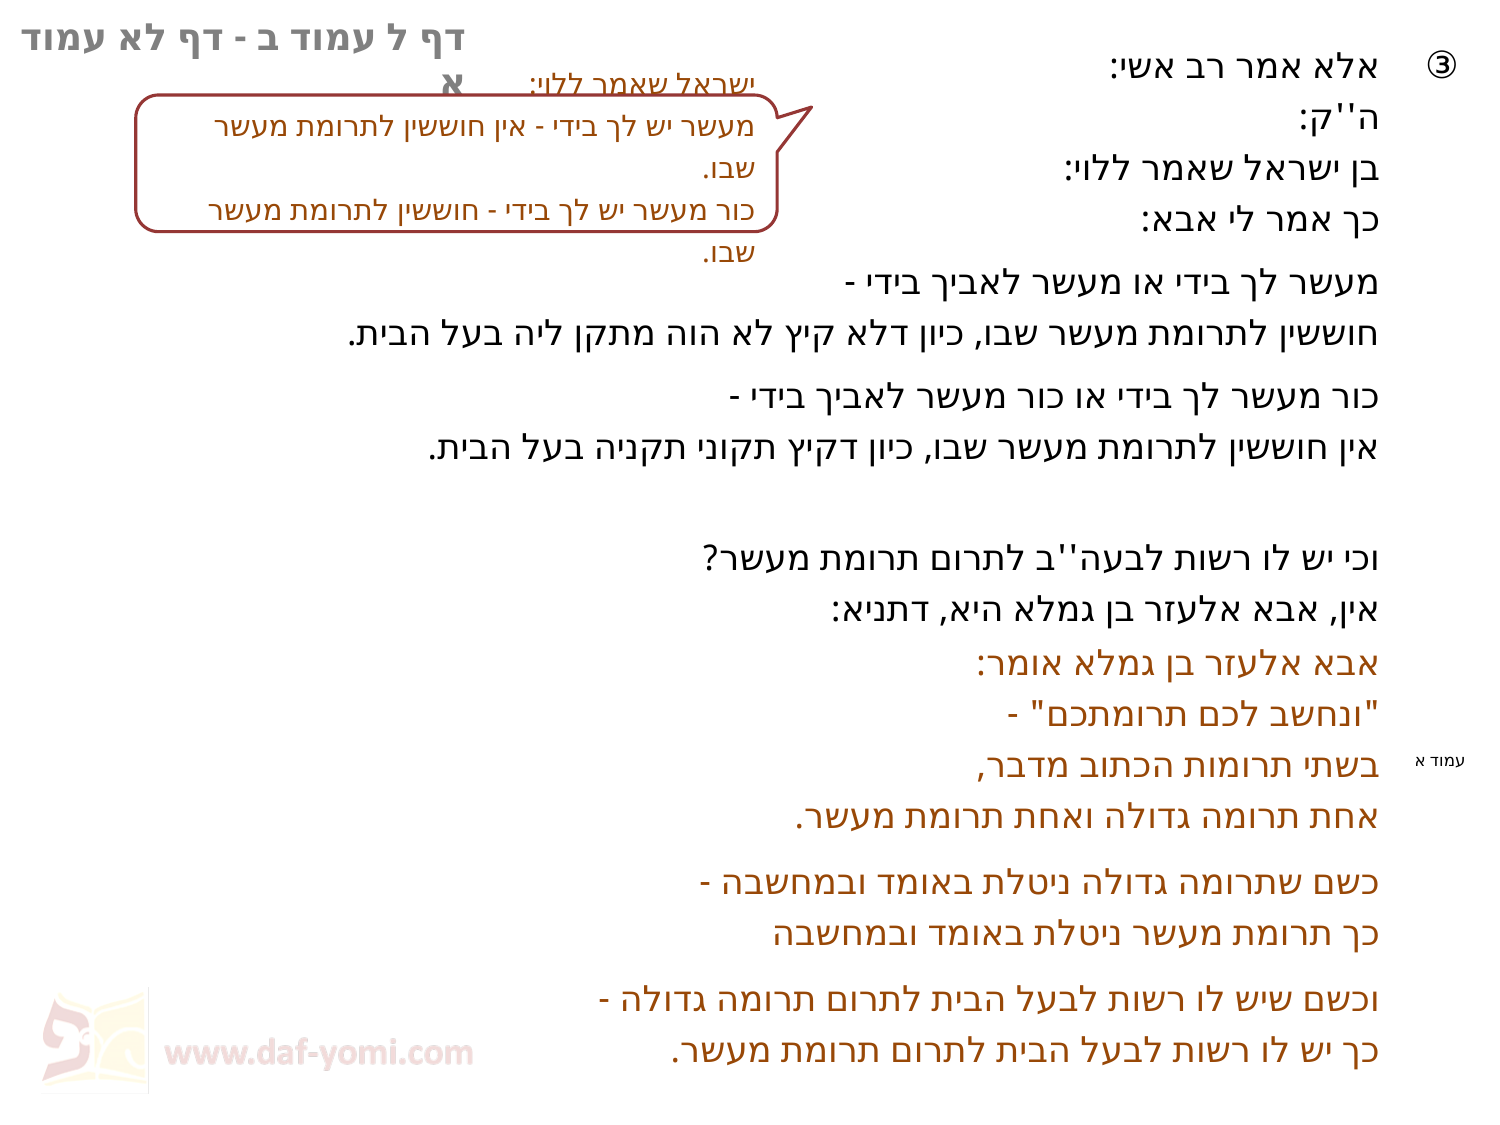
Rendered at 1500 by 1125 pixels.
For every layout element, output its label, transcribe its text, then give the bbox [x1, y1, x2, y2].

text_box ③ [1409, 34, 1474, 94]
text_box אלא אמר רב אשי: ה''ק: בן ישראל שאמר ללוי: כך אמר לי אבא: מעשר לך בידי או מעשר לאביך בידי - חוששין לתרומת מעשר שבו, כיון דלא קיץ לא הוה מתקן ליה בעל הבית. כור מעשר לך בידי או כור מעשר לאביך בידי - אין חוששין לתרומת מעשר שבו, כיון דקיץ תקוני תקניה בעל הבית. וכי יש לו רשות לבעה''ב לתרום תרומת מעשר? אין, אבא אלעזר בן גמלא היא, דתניא: אבא אלעזר בן גמלא אומר: "ונחשב לכם תרומתכם" - בשתי תרומות הכתוב מדבר, אחת תרומה גדולה ואחת תרומת מעשר. כשם שתרומה גדולה ניטלת באומד ובמחשבה - כך תרומת מעשר ניטלת באומד ובמחשבה וכשם שיש לו רשות לבעל הבית לתרום תרומה גדולה - כך יש לו רשות לבעל הבית לתרום תרומת מעשר. [206, 27, 1395, 1077]
text_box דף ל עמוד ב - דף לא עמוד א [0, 5, 482, 111]
text_box עמוד א [1385, 742, 1481, 778]
picture [40, 987, 553, 1098]
text_box ישראל שאמר ללוי: מעשר יש לך בידי - אין חוששין לתרומת מעשר שבו. כור מעשר יש לך בידי - חוששין לתרומת מעשר שבו. [133, 92, 814, 234]
